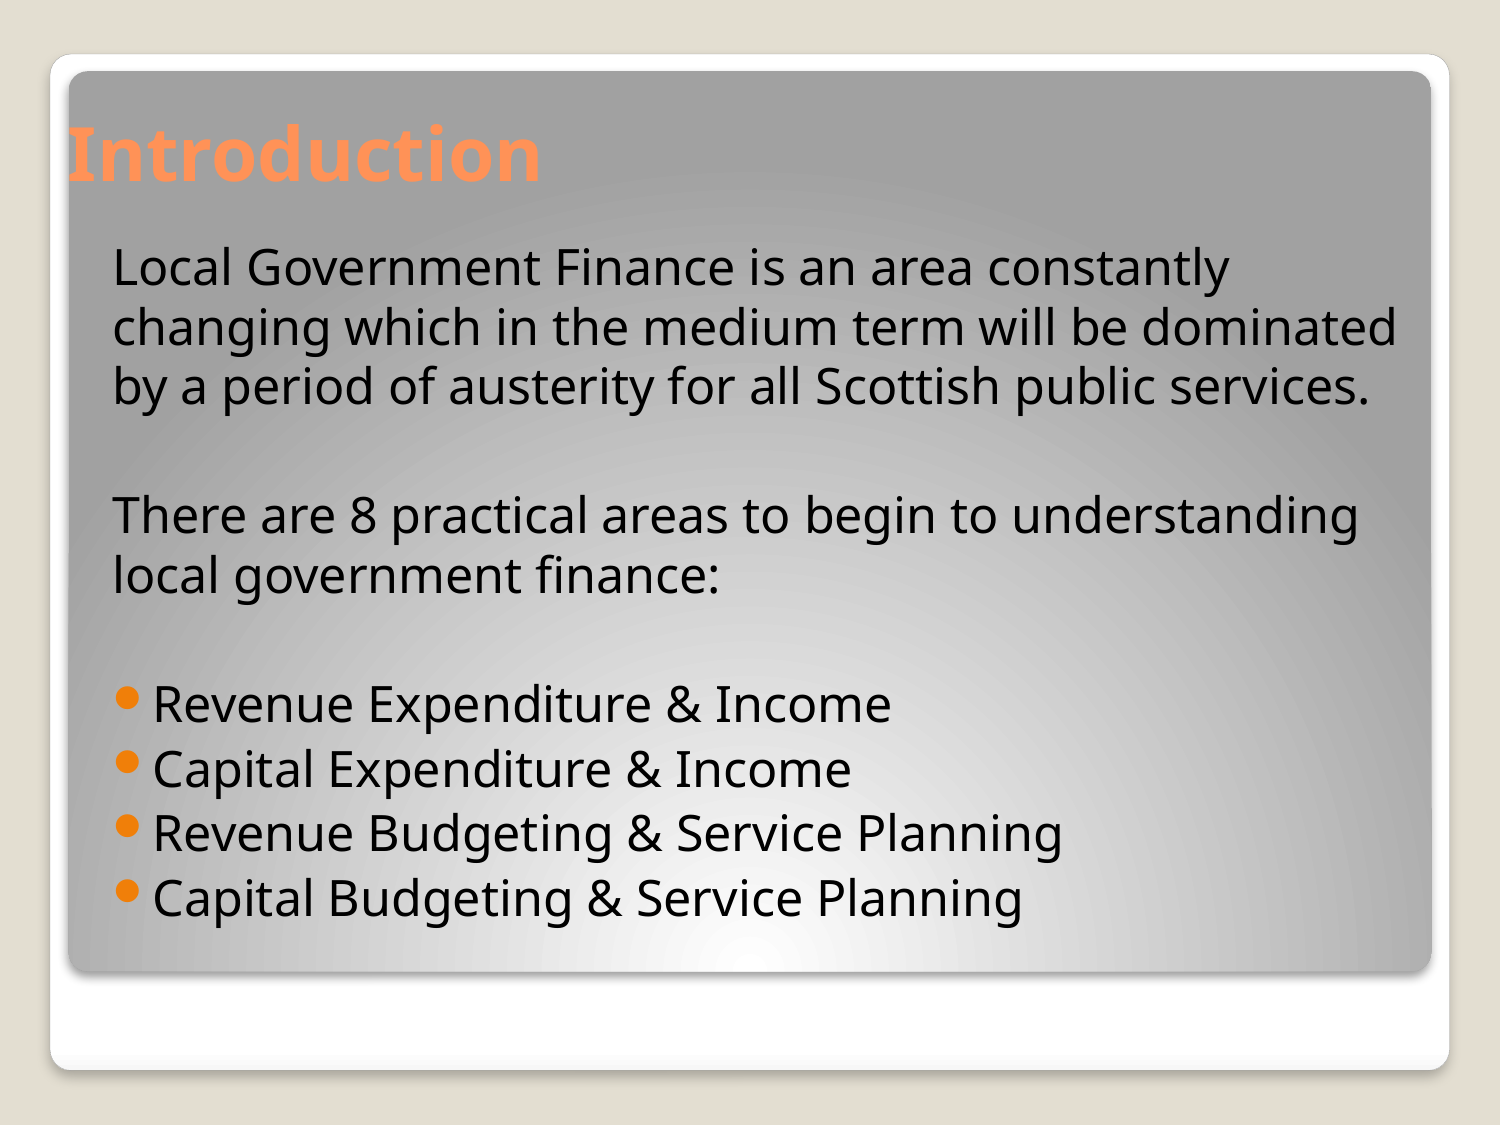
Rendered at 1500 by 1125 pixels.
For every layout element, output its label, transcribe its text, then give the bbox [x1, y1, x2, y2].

title Introduction [53, 30, 1396, 204]
list Local Government Finance is an area constantly changing which in the medium term will be dominated by a period of austerity for all Scottish public services. There are 8 practical areas to begin to understanding local government finance: Revenue Expenditure & Income Capital Expenditure & Income Revenue Budgeting & Service Planning Capital Budgeting & Service Planning [82, 219, 1425, 988]
